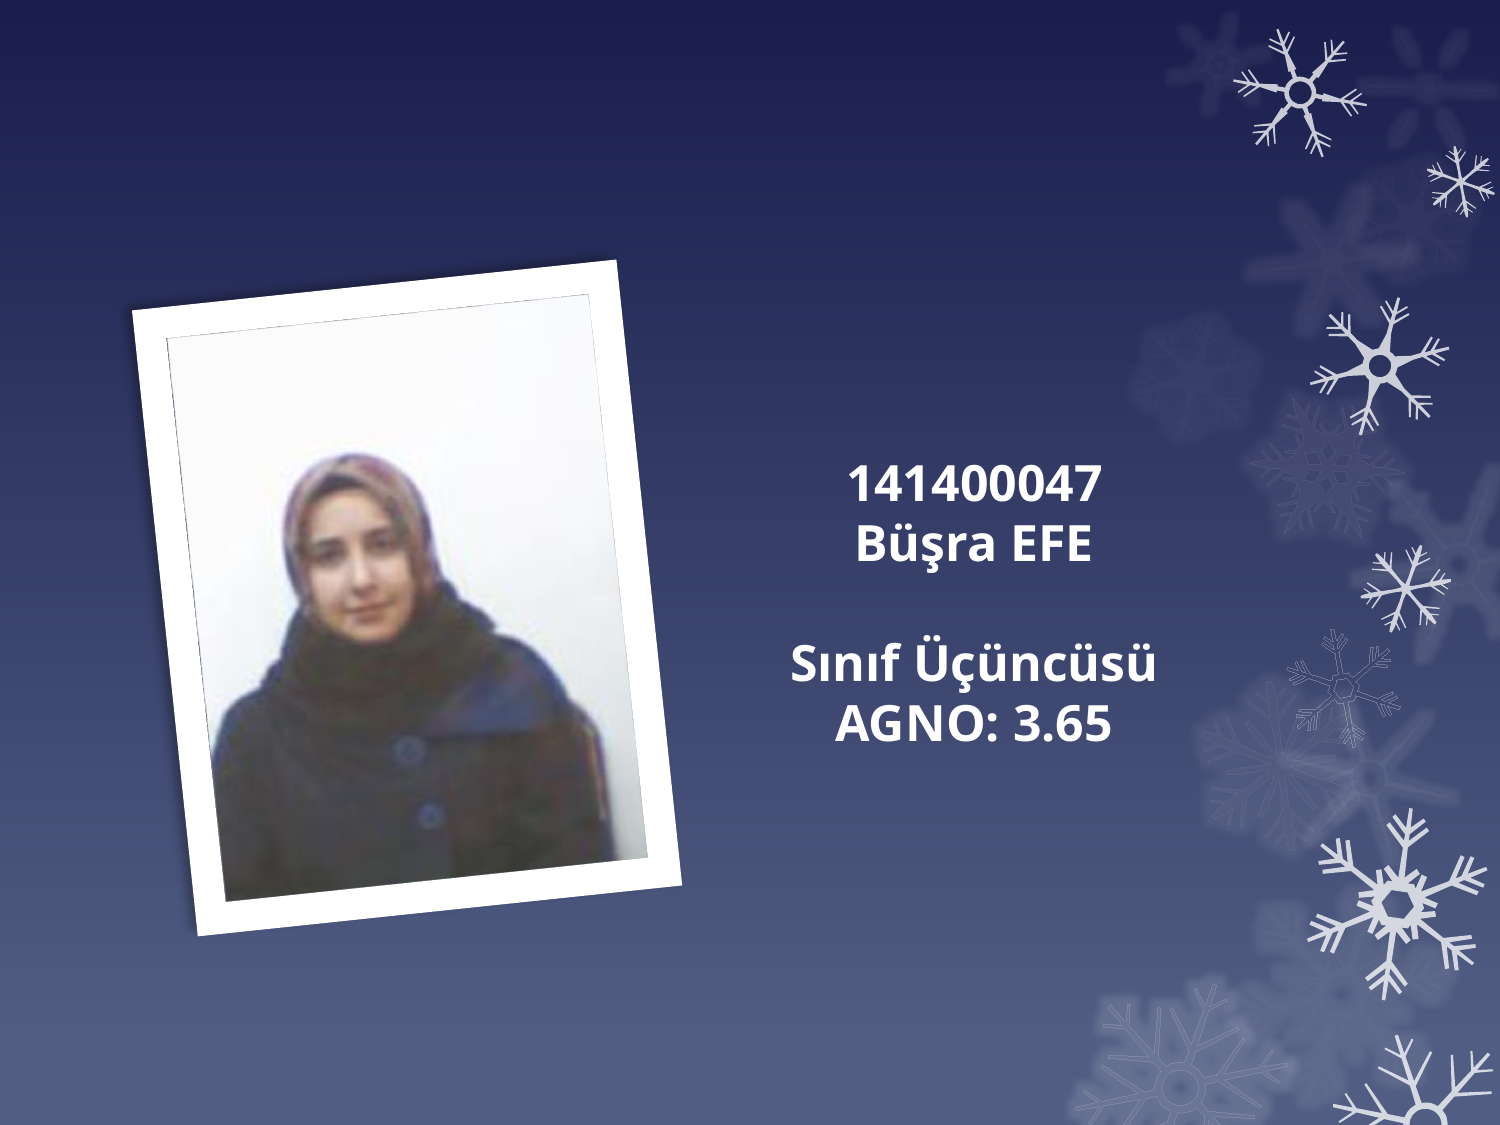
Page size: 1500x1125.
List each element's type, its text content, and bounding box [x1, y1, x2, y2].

picture [168, 295, 647, 901]
text_box 141400047 Büşra EFE Sınıf Üçüncüsü AGNO: 3.65 [749, 444, 1199, 820]
